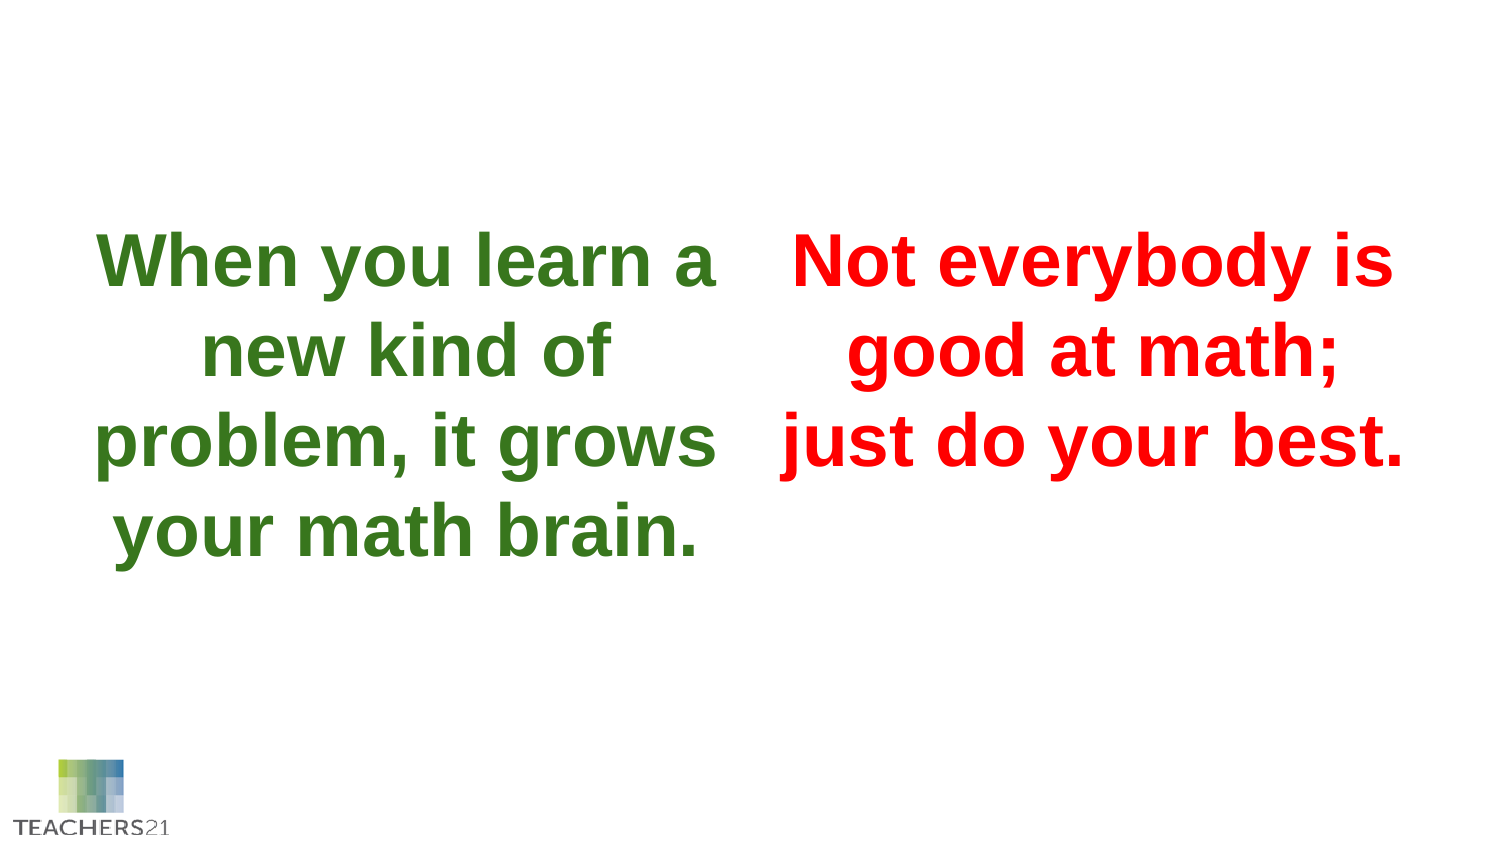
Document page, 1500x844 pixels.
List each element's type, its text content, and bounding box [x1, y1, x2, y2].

list Not everybody is good at math; just do your best. [762, 196, 1425, 754]
picture [12, 741, 180, 835]
list When you learn a new kind of problem, it grows your math brain. [75, 196, 738, 754]
